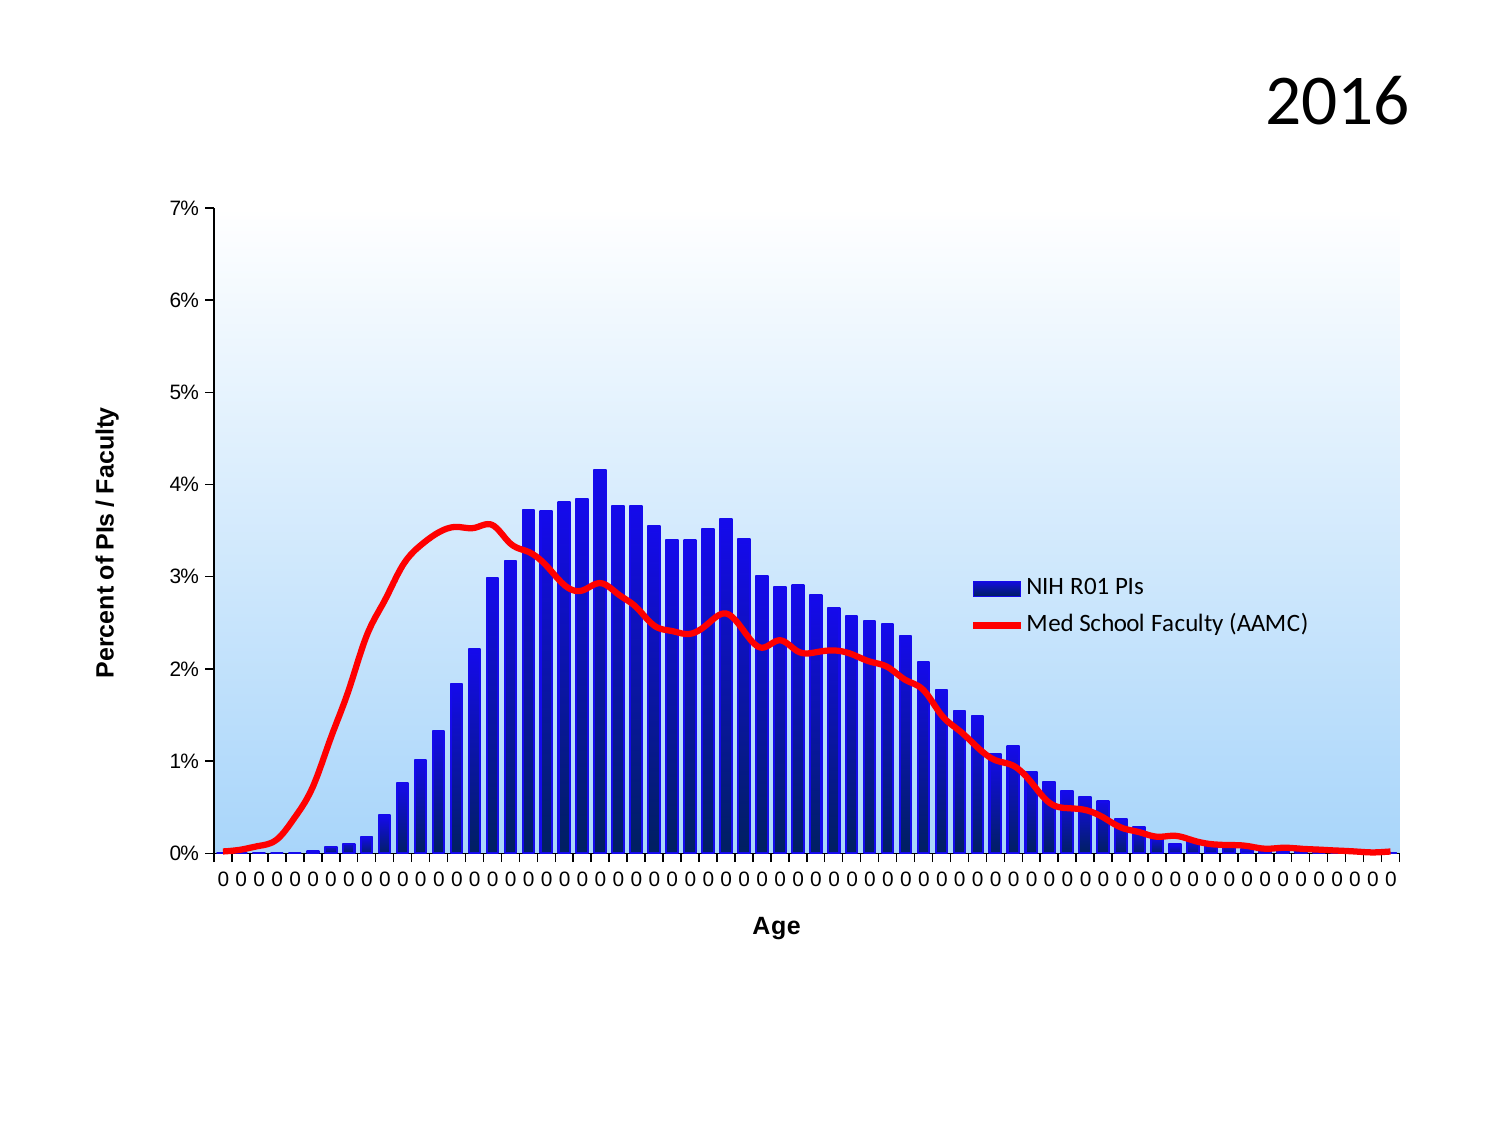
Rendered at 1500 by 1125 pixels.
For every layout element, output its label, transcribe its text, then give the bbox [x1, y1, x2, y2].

title 2016 [75, 45, 1425, 171]
chart [75, 172, 1425, 953]
